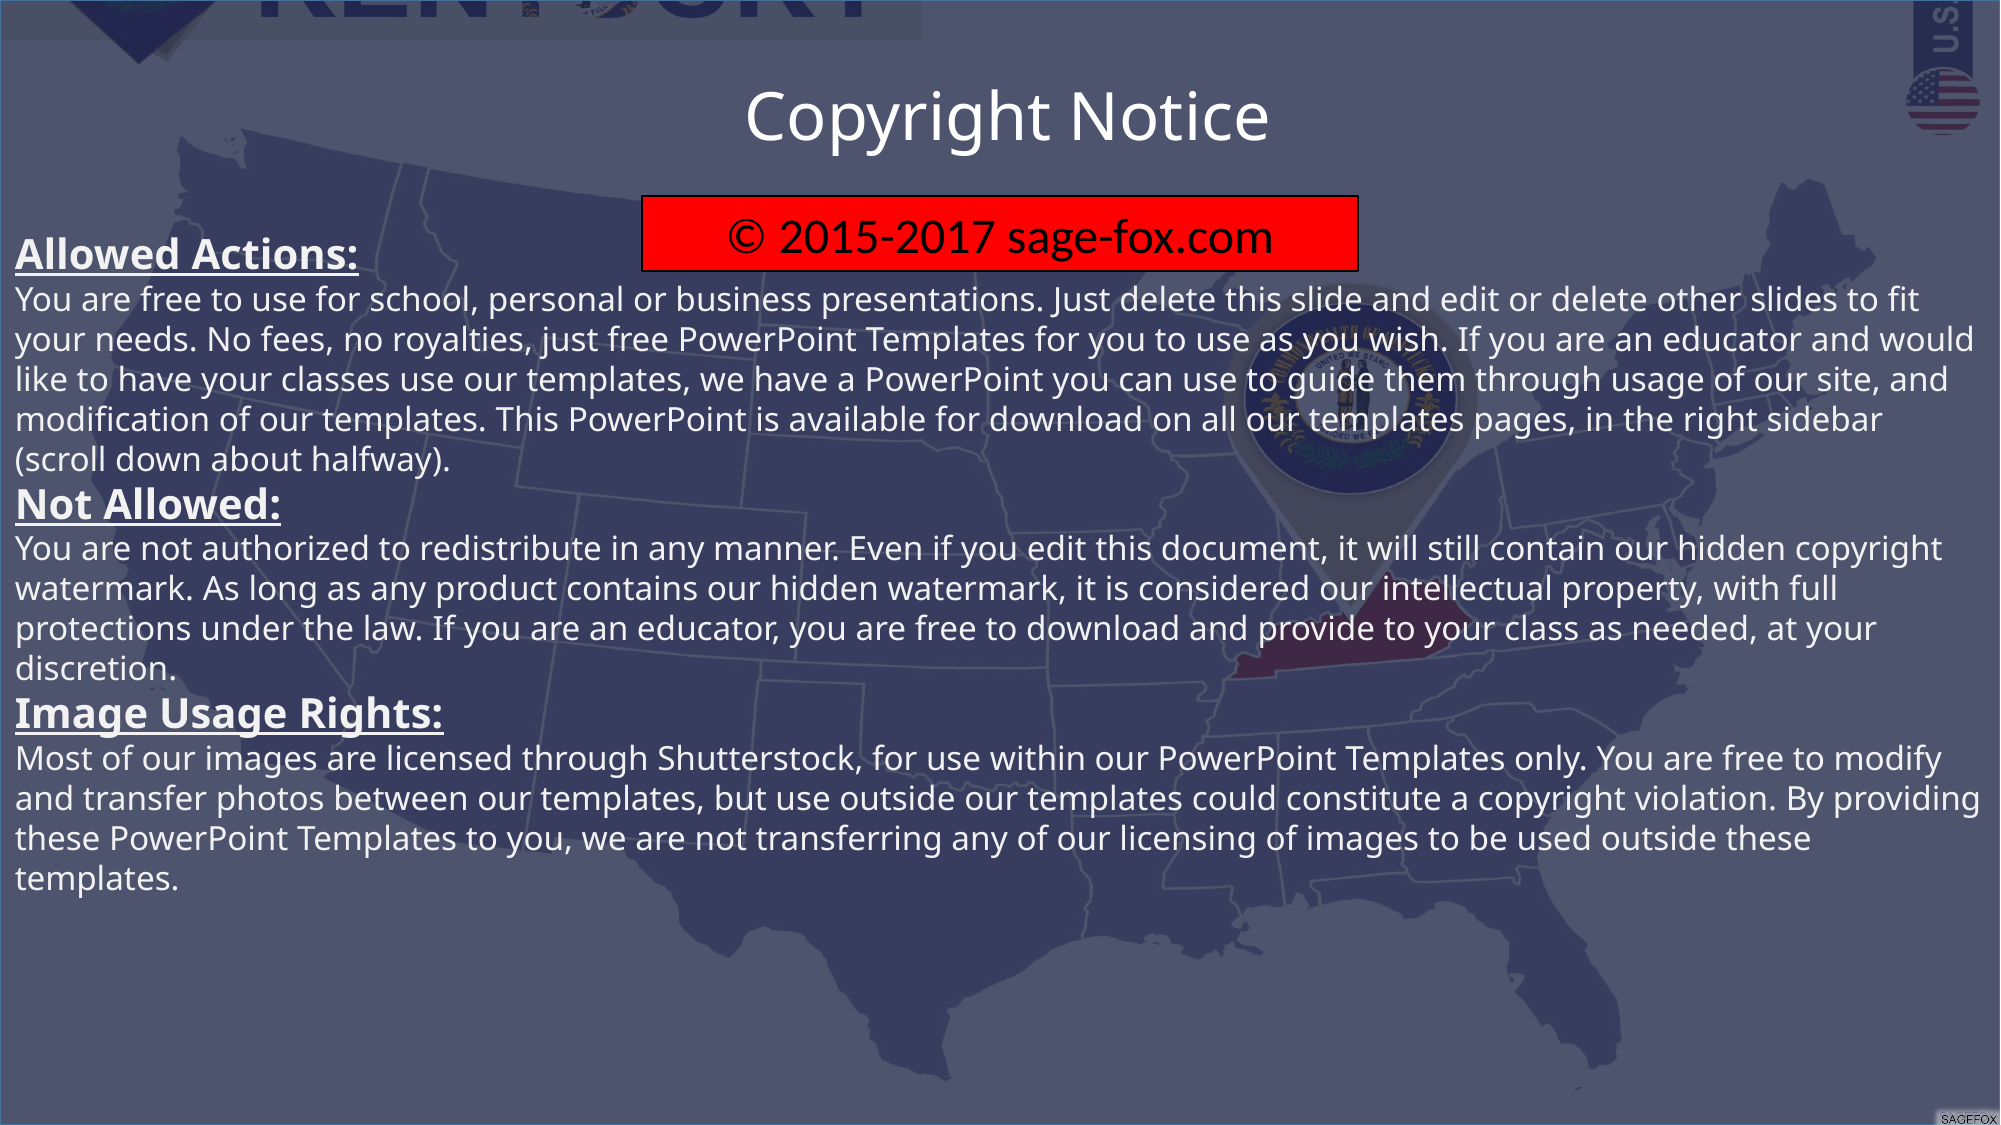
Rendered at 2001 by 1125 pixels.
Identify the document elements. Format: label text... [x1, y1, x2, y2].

picture [1938, 1114, 1999, 1125]
title Copyright Notice [493, 60, 1524, 178]
text_box © 2015-2017 sage-fox.com [641, 196, 1358, 272]
text_box Allowed Actions: You are free to use for school, personal or business presentations. Just delete this slide and edit or delete other slides to fit your needs. No fees, no royalties, just free PowerPoint Templates for you to use as you wish. If you are an educator and would like to have your classes use our templates, we have a PowerPoint you can use to guide them through usage of our site, and modification of our templates. This PowerPoint is available for download on all our templates pages, in the right sidebar (scroll down about halfway). Not Allowed: You are not authorized to redistribute in any manner. Even if you edit this document, it will still contain our hidden copyright watermark. As long as any product contains our hidden watermark, it is considered our intellectual property, with full protections under the law. If you are an educator, you are free to download and provide to your class as needed, at your discretion. Image Usage Rights: Most of our images are licensed through Shutterstock, for use within our PowerPoint Templates only. You are free to modify and transfer photos between our templates, but use outside our templates could constitute a copyright violation. By providing these PowerPoint Templates to you, we are not transferring any of our licensing of images to be used outside these templates. [0, 0, 2000, 1125]
